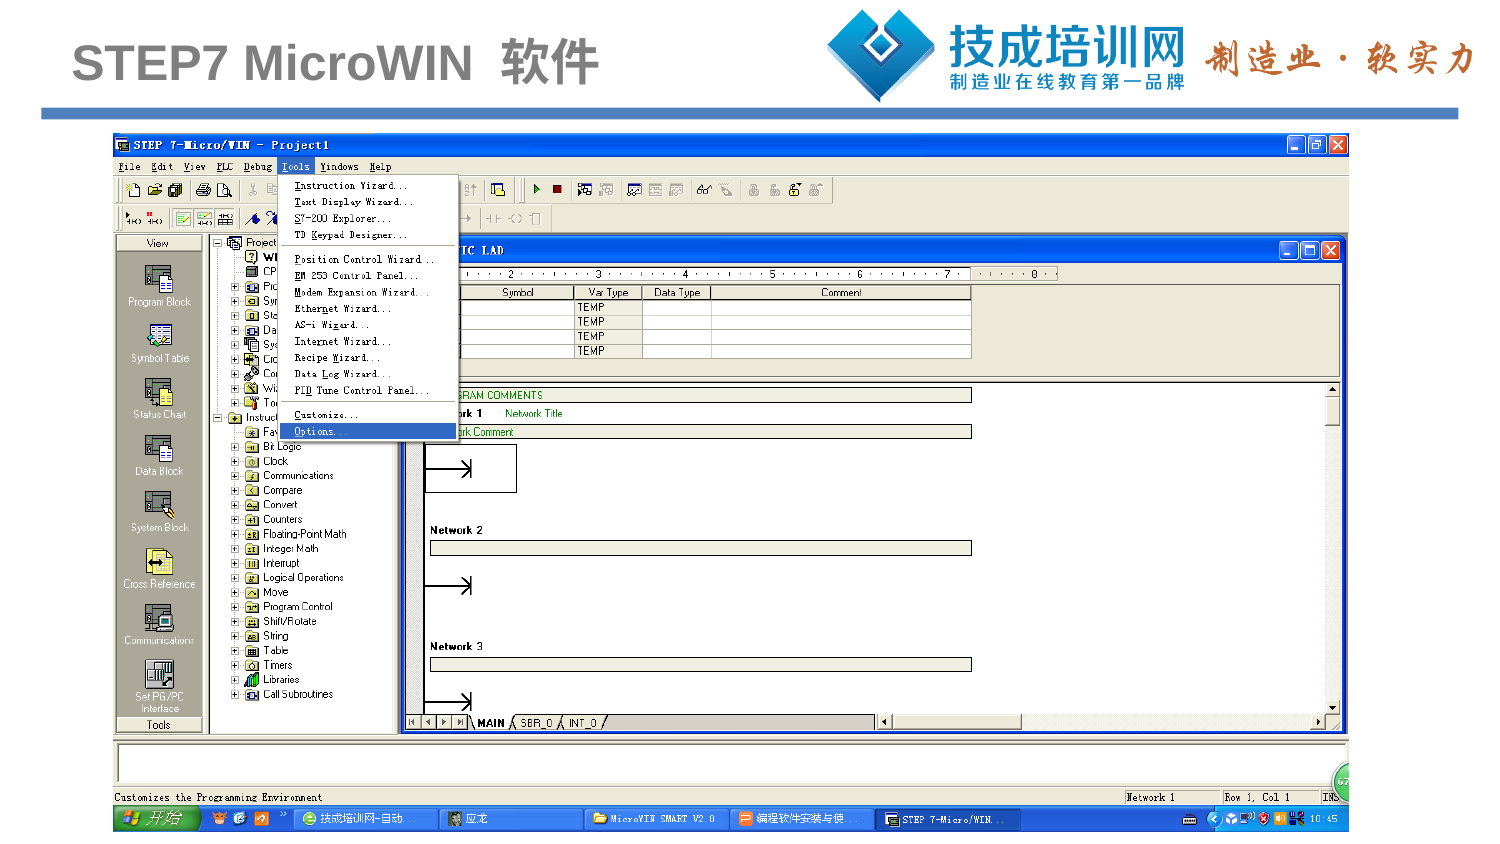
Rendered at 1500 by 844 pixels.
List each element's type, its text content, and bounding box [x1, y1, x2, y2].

picture [826, 8, 1472, 104]
text_box [41, 107, 1459, 120]
picture [113, 133, 1350, 833]
title STEP7 MicroWIN 软件 [56, 20, 821, 100]
